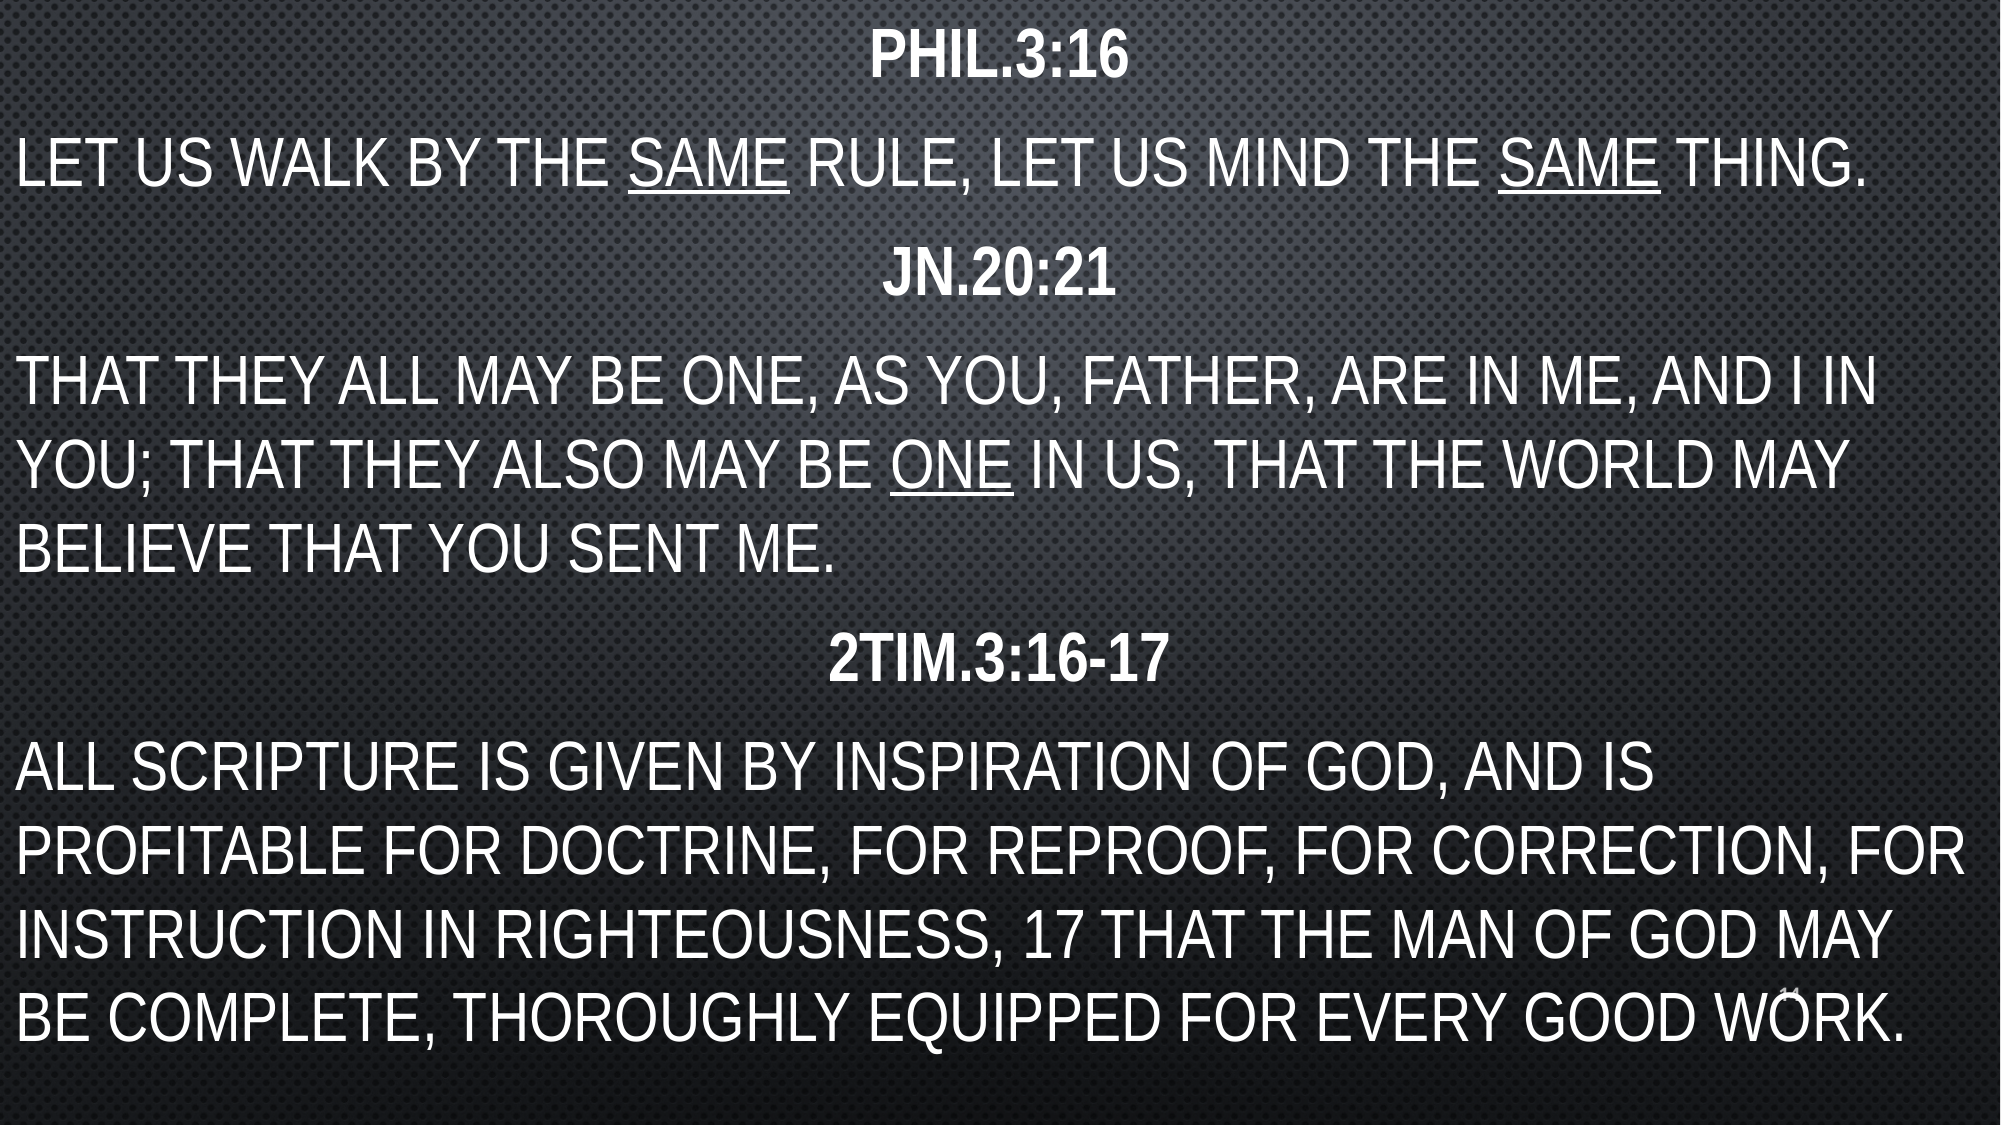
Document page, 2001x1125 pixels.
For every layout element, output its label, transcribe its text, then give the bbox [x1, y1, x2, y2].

slide_number 14 [1724, 965, 1816, 1025]
subtitle Phil.3:16 Let us walk by the same rule, let us mind the same thing. Jn.20:21 that they all may be one, as You, Father, are in Me, and I in You; that they also may be one in Us, that the world may believe that You sent Me. 2Tim.3:16-17 All Scripture is given by inspiration of God, and is profitable for doctrine, for reproof, for correction, for instruction in righteousness, 17 that the man of God may be complete, thoroughly equipped for every good work. [0, 0, 2000, 1125]
